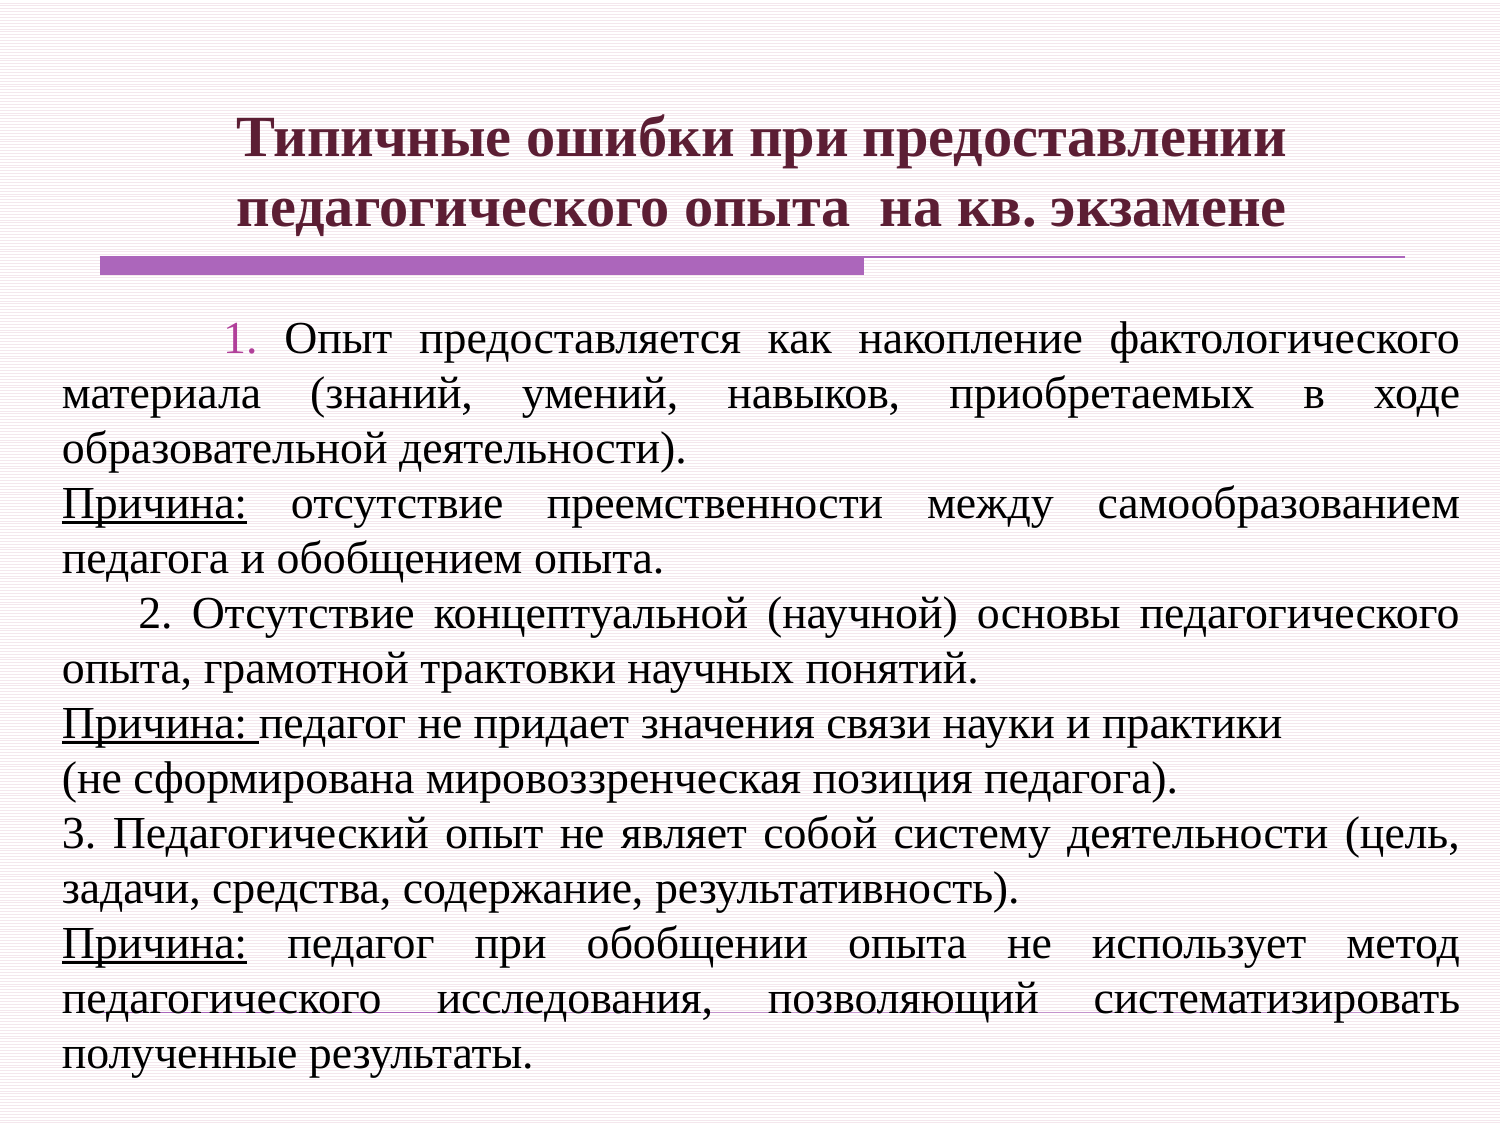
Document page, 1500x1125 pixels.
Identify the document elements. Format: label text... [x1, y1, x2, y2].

list Типичные ошибки при предоставлении педагогического опыта на кв. экзамене 1. Опыт предоставляется как накопление фактологического материала (знаний, умений, навыков, приобретаемых в ходе образовательной деятельности). Причина: отсутствие преемственности между самообразованием педагога и обобщением опыта. 2. Отсутствие концептуальной (научной) основы педагогического опыта, грамотной трактовки научных понятий. Причина: педагог не придает значения связи науки и практики (не сформирована мировоззренческая позиция педагога). 3. Педагогический опыт не являет собой систему деятельности (цель, задачи, средства, содержание, результативность). Причина: педагог при обобщении опыта не использует метод педагогического исследования, позволяющий систематизировать полученные результаты. [46, 234, 1477, 1125]
